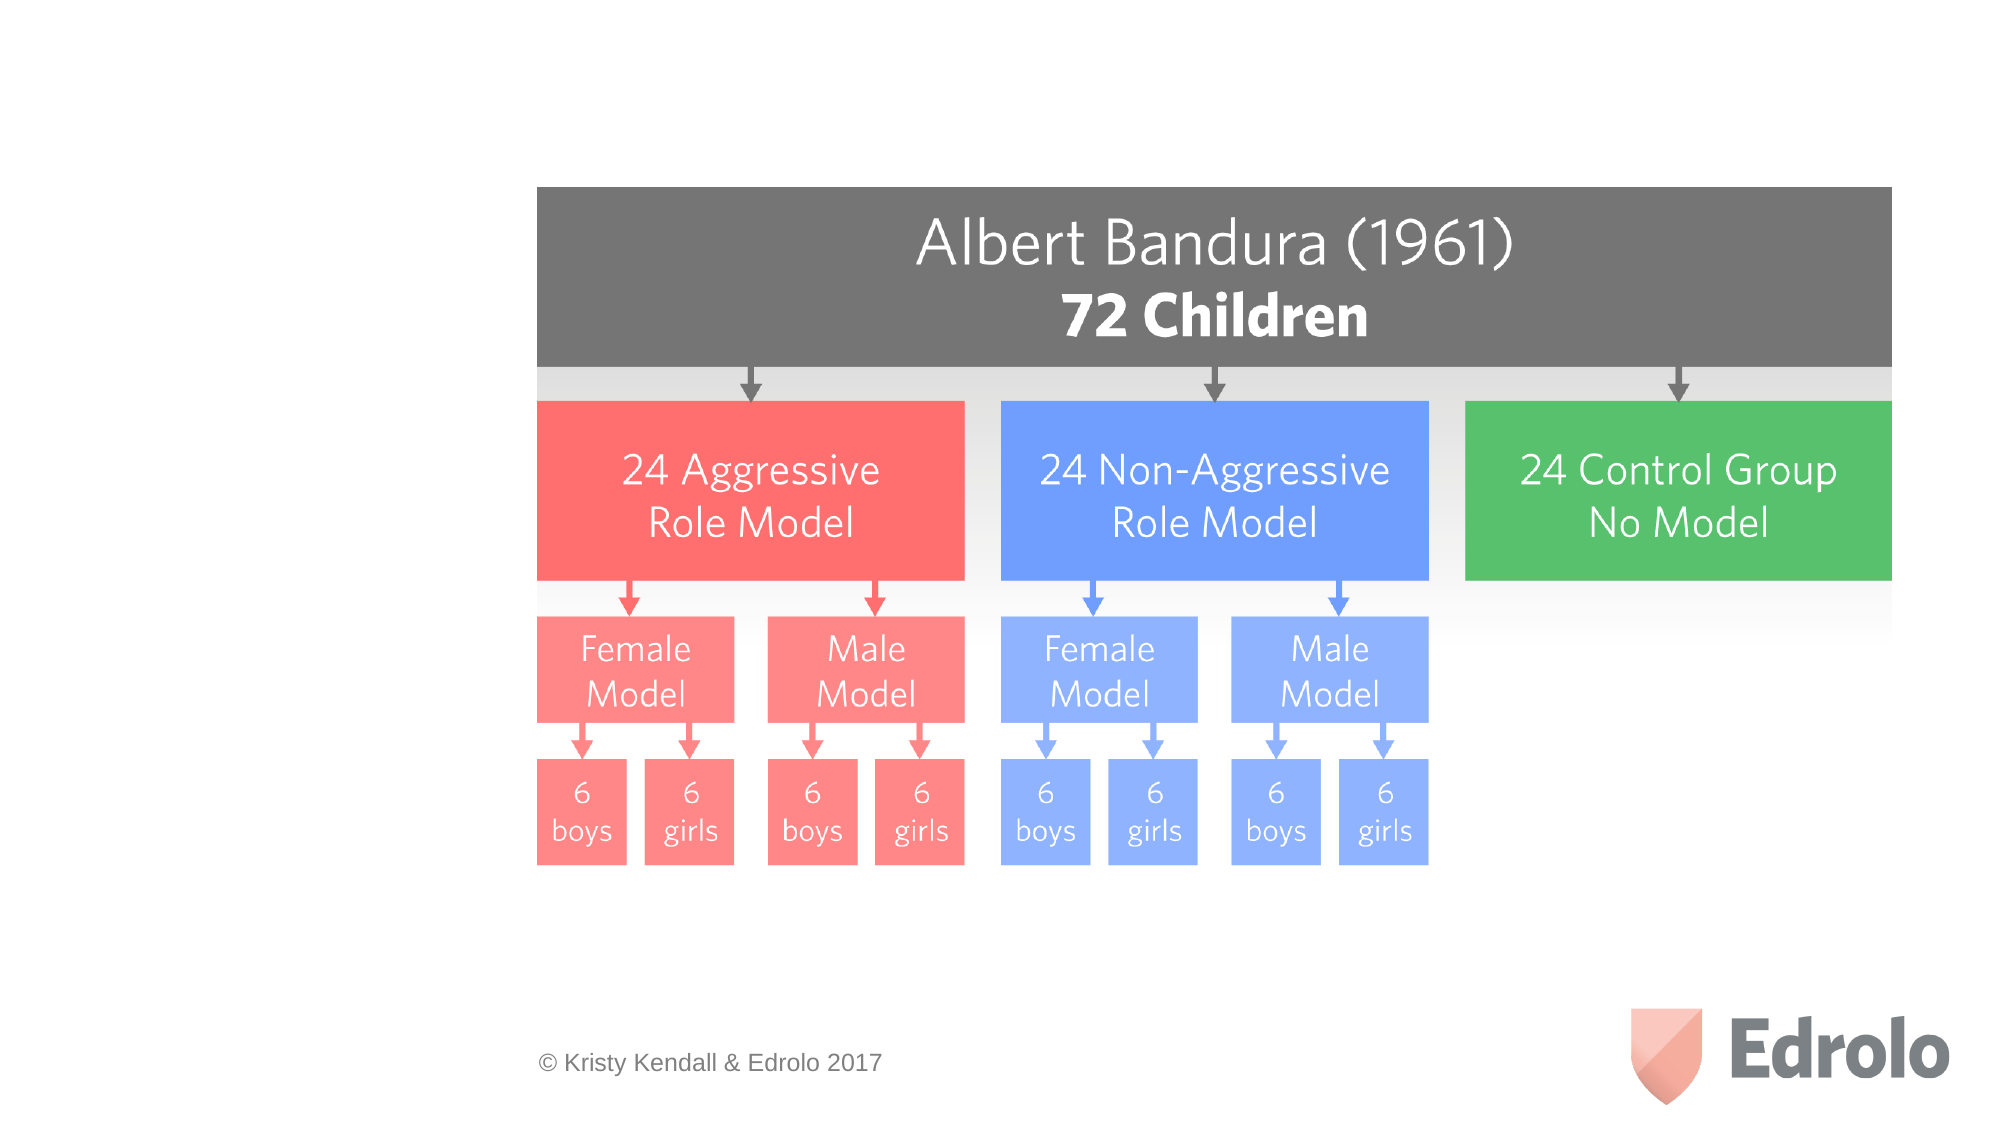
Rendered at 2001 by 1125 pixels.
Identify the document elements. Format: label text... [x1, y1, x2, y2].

picture [536, 187, 1892, 875]
text_box © Kristy Kendall & Edrolo 2017 [523, 1039, 1199, 1099]
